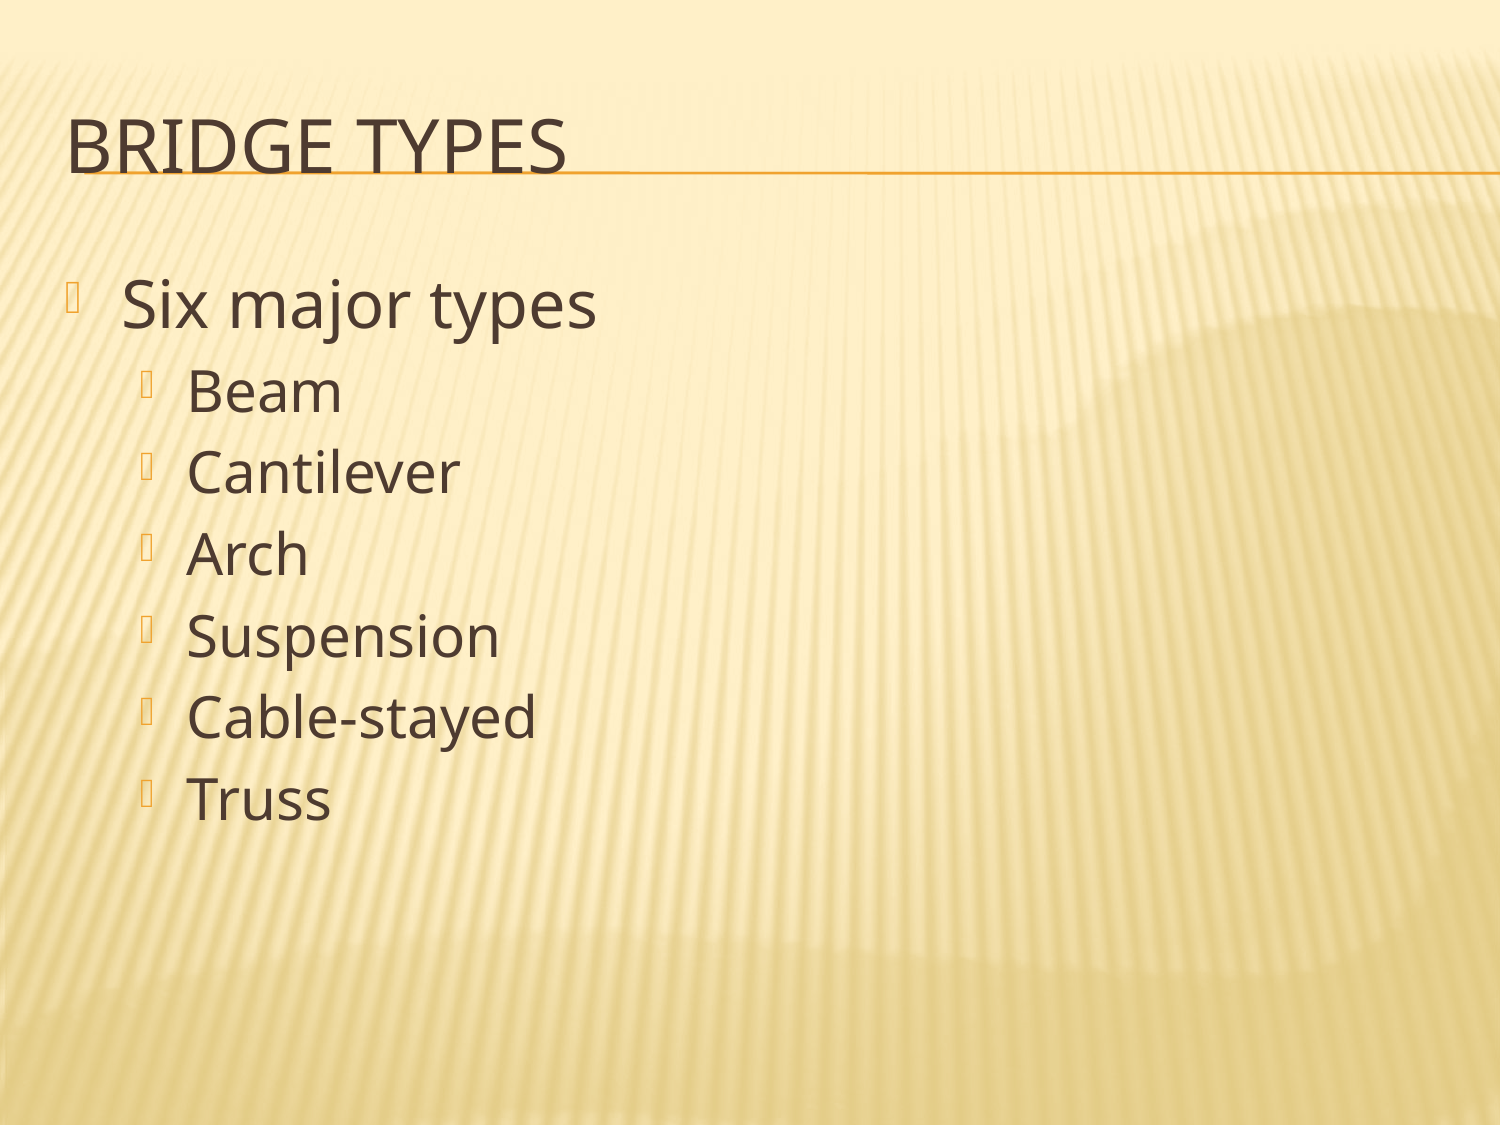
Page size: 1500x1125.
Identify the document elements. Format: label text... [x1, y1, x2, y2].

title Bridge types [50, 75, 1475, 213]
list Six major types Beam Cantilever Arch Suspension Cable-stayed Truss [50, 254, 1475, 998]
